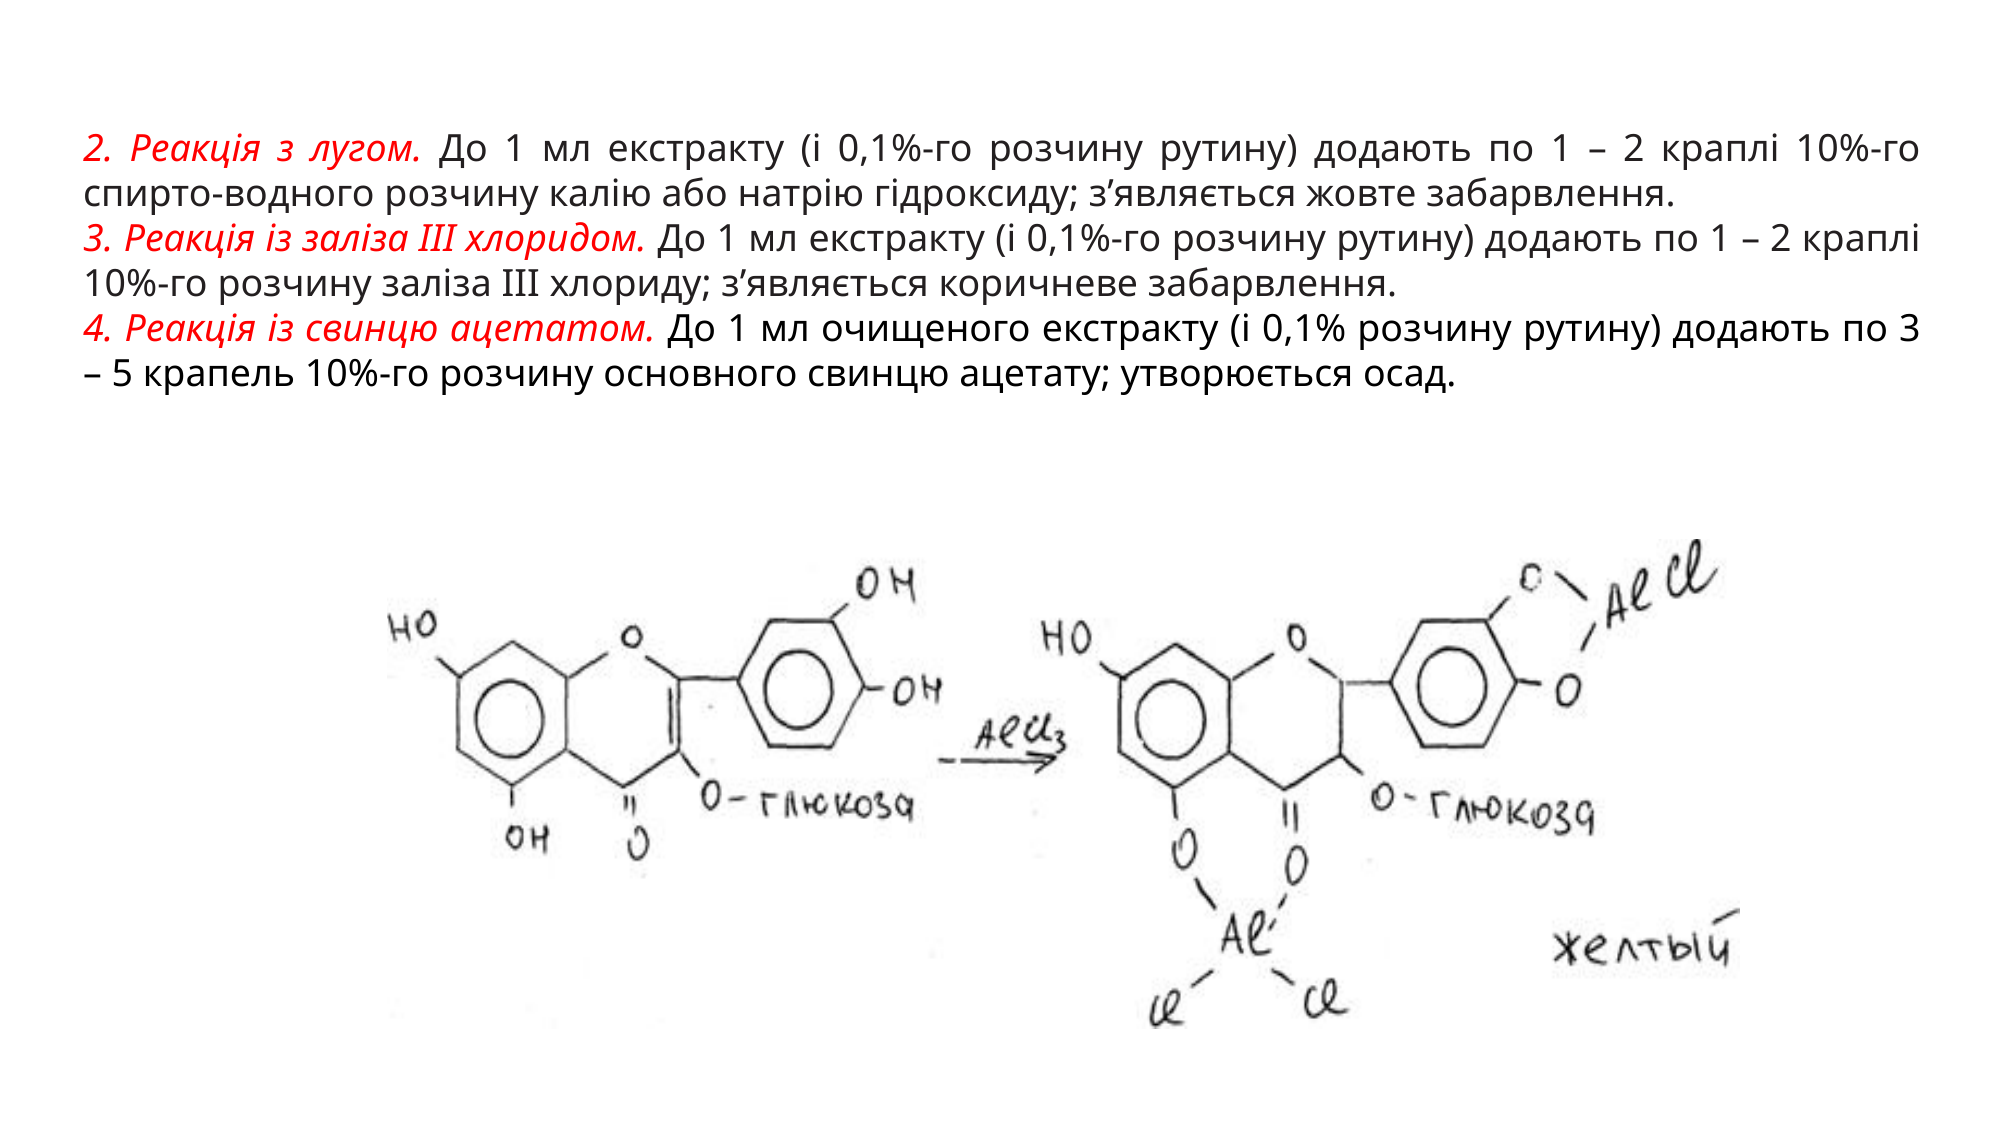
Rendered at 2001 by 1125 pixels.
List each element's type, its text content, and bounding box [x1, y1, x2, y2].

picture [387, 539, 1740, 1029]
text_box 2. Реакція з лугом. До 1 мл екстракту (і 0,1%-го розчину рутину) додають по 1 – 2 краплі 10%-го спирто-водного розчину калію або натрію гідроксиду; з’являється жовте забарвлення. 3. Реакція із заліза III хлоридом. До 1 мл екстракту (і 0,1%-го розчину рутину) додають по 1 – 2 краплі 10%-го розчину заліза III хлориду; з’являється коричневе забарвлення. 4. Реакція із свинцю ацетатом. До 1 мл очищеного екстракту (і 0,1% розчину рутину) додають по 3 – 5 крапель 10%-го розчину основного свинцю ацетату; утворюється осад. [68, 116, 1937, 446]
